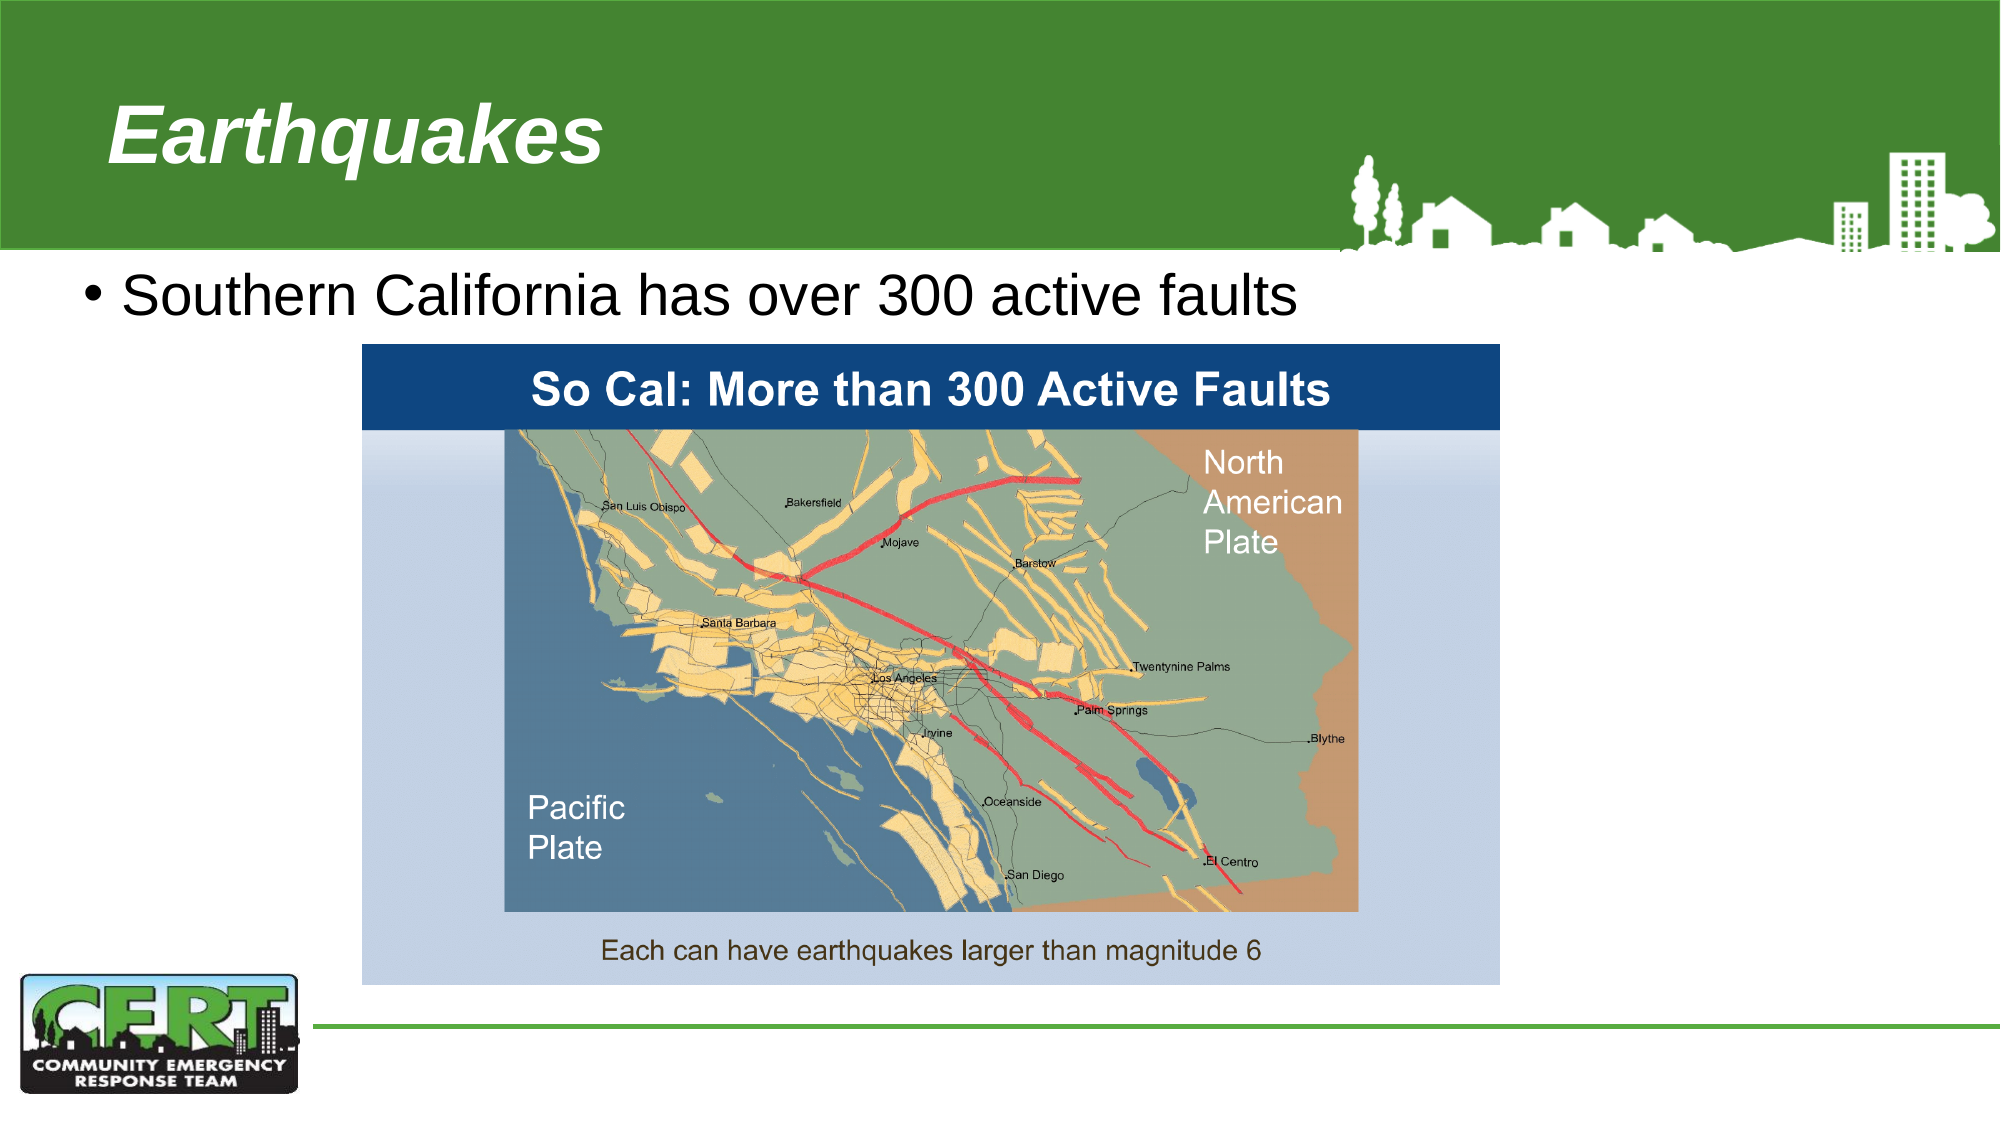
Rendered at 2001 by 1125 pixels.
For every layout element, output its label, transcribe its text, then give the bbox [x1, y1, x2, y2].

picture [1340, 145, 2000, 252]
picture [362, 344, 1500, 985]
title Earthquakes [68, 52, 1339, 220]
picture [19, 973, 300, 1094]
list Southern California has over 300 active faults [68, 249, 1931, 1034]
